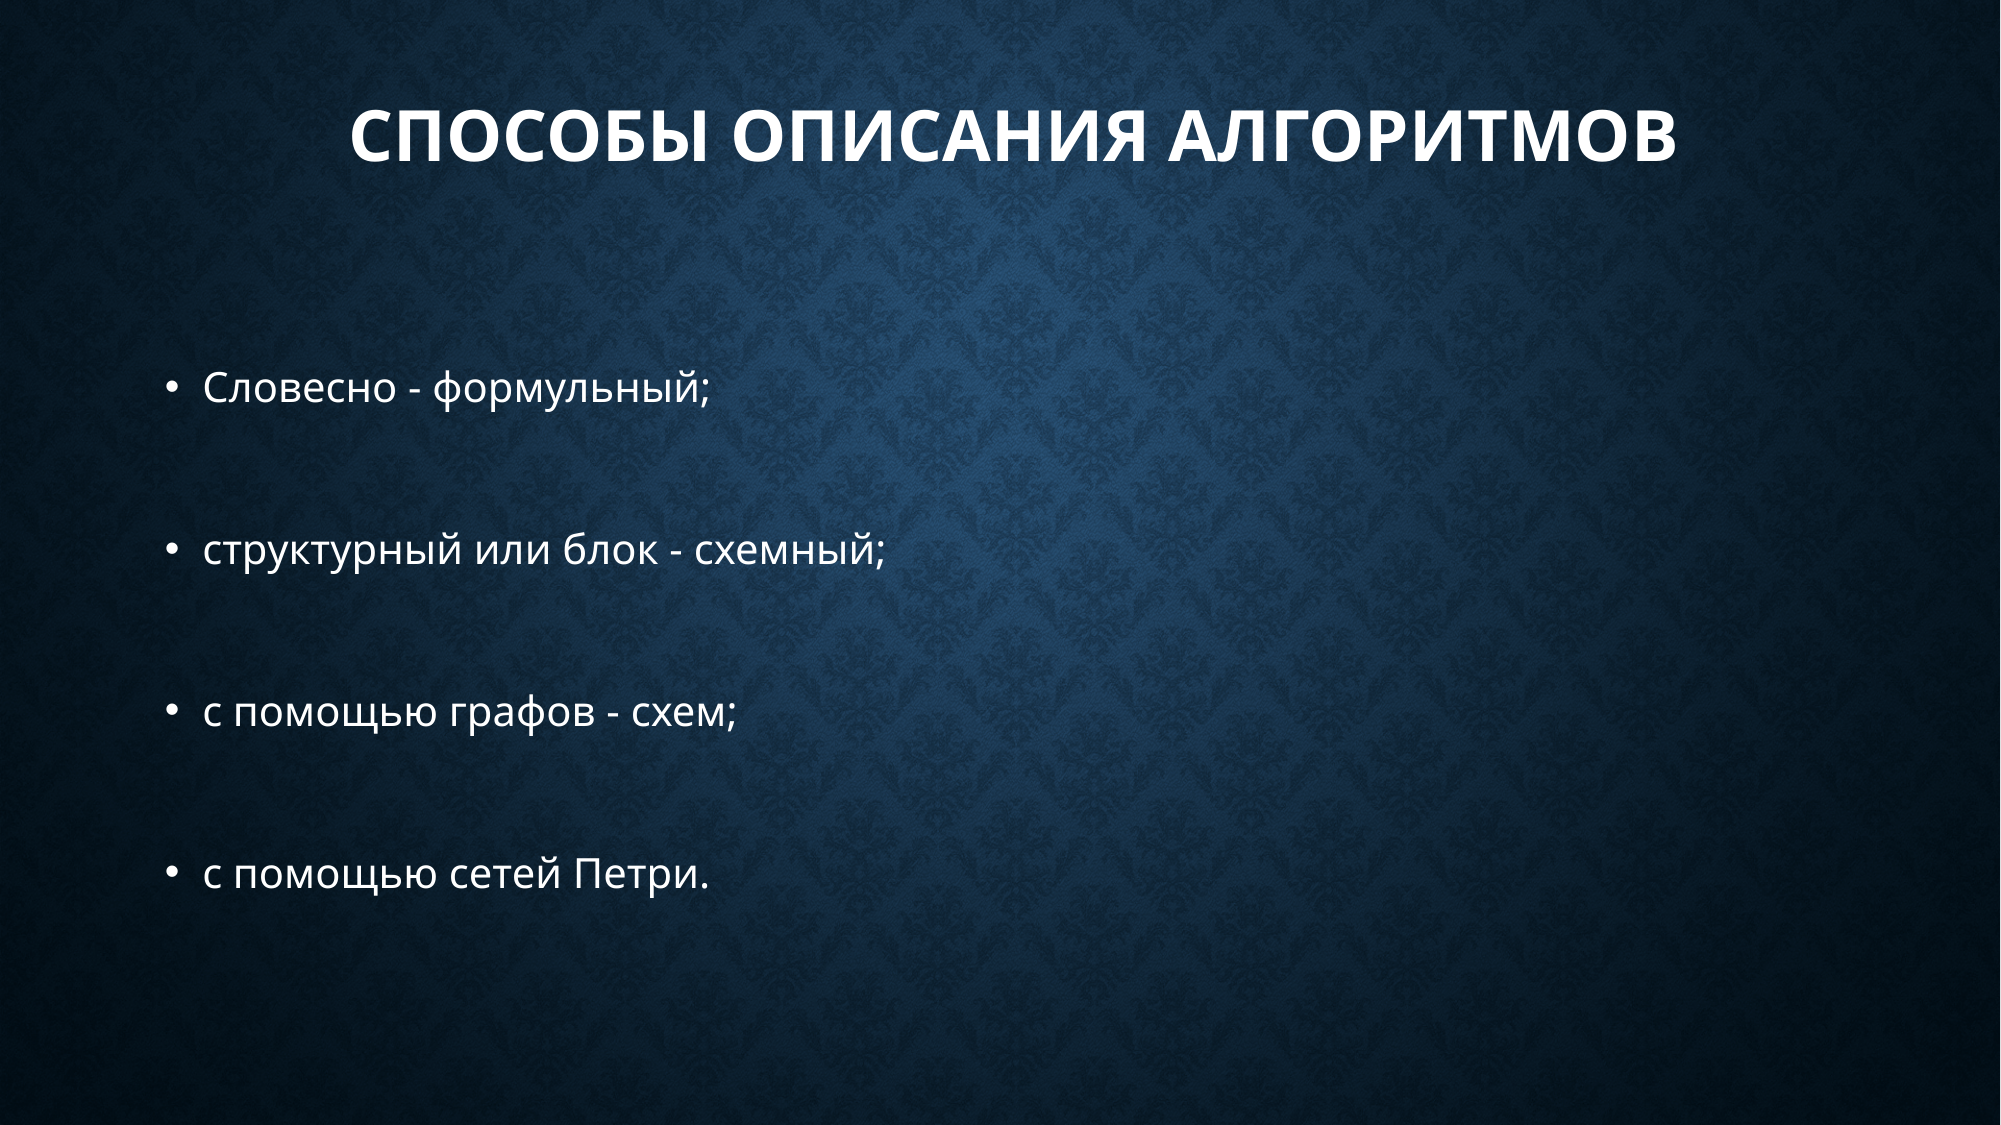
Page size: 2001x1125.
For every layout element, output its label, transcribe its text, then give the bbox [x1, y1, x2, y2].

list Словесно - формульный; структурный или блок - схемный; с помощью графов - схем; с помощью сетей Петри. [149, 343, 1849, 950]
title Способы описания алгоритмов [324, 45, 1704, 233]
